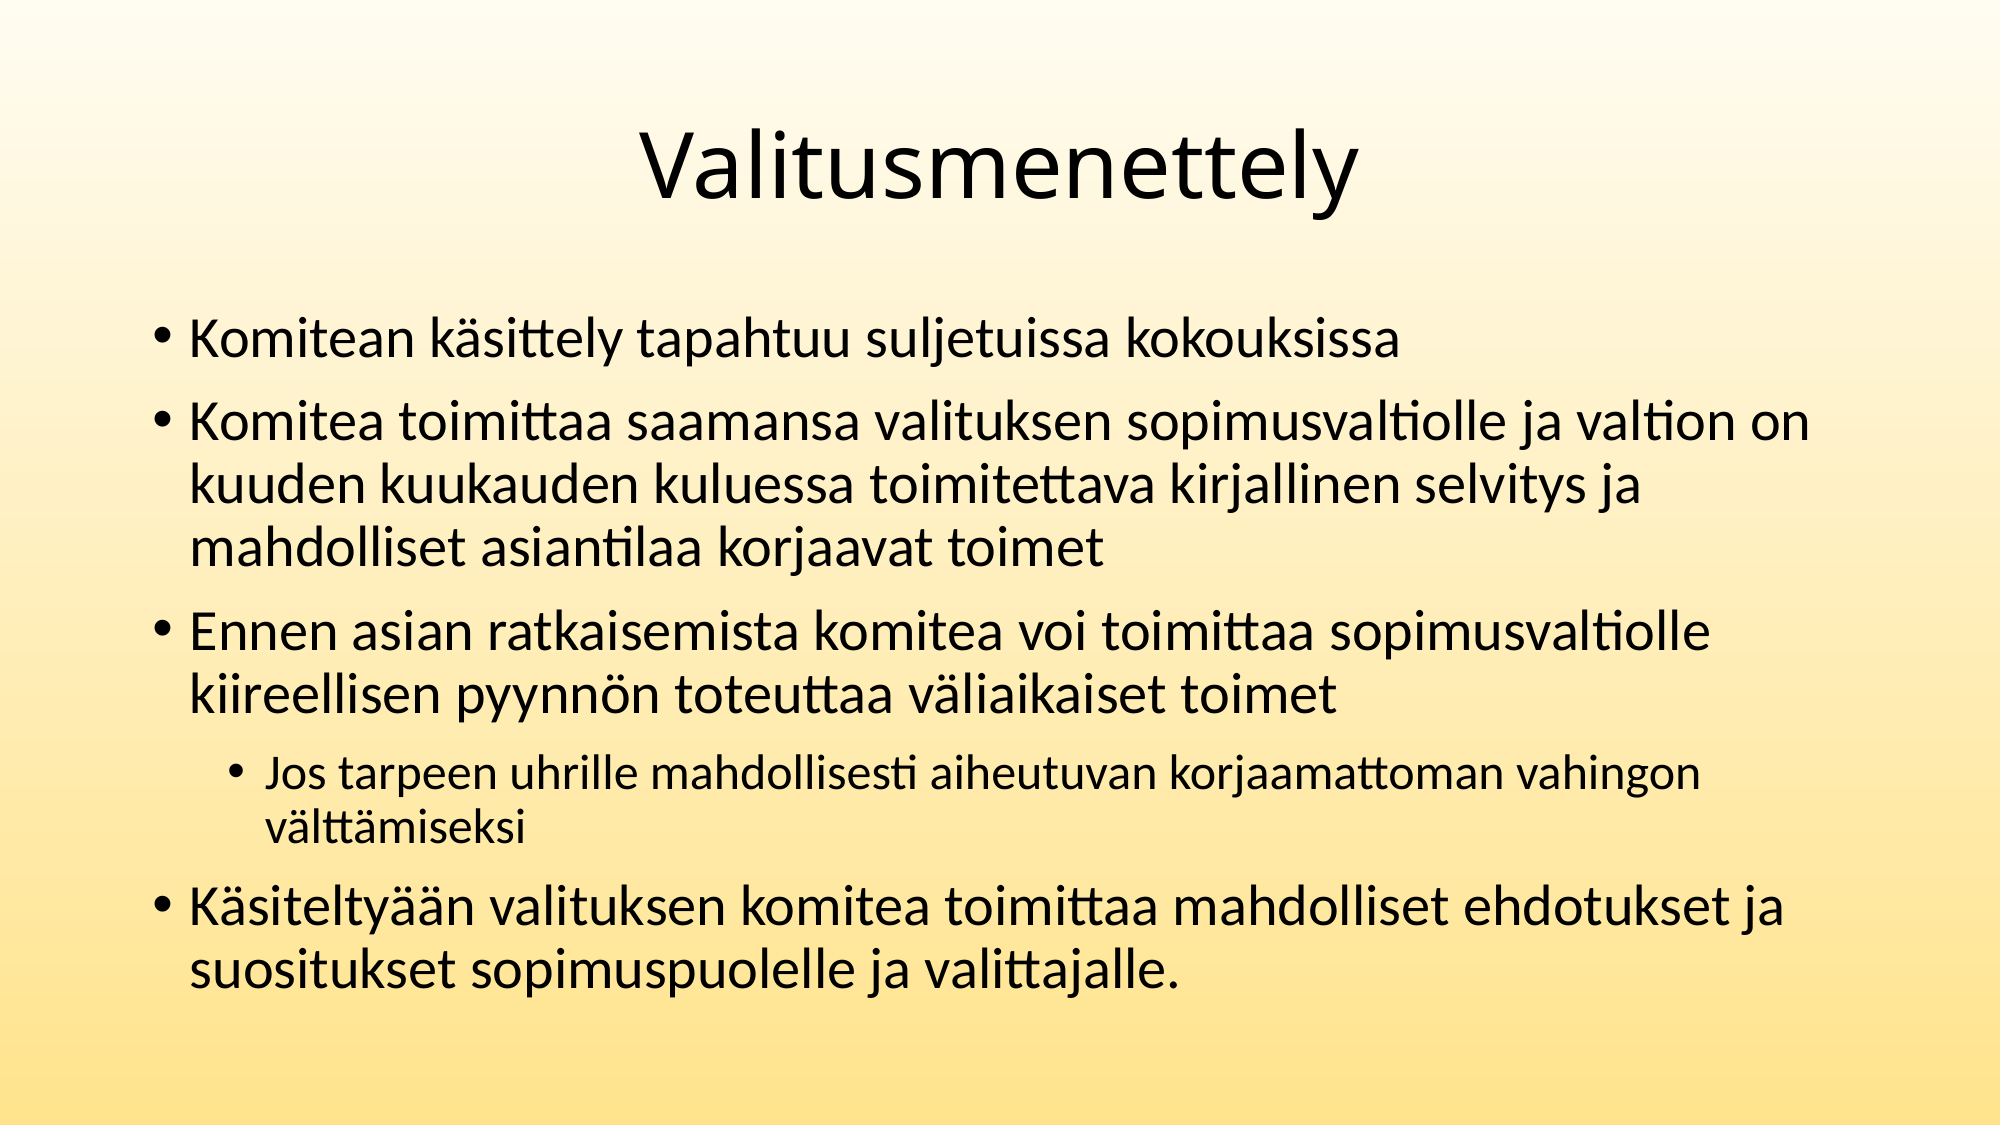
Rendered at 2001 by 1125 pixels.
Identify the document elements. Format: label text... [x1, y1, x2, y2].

title Valitusmenettely [137, 59, 1863, 278]
list Komitean käsittely tapahtuu suljetuissa kokouksissa Komitea toimittaa saamansa valituksen sopimusvaltiolle ja valtion on kuuden kuukauden kuluessa toimitettava kirjallinen selvitys ja mahdolliset asiantilaa korjaavat toimet Ennen asian ratkaisemista komitea voi toimittaa sopimusvaltiolle kiireellisen pyynnön toteuttaa väliaikaiset toimet Jos tarpeen uhrille mahdollisesti aiheutuvan korjaamattoman vahingon välttämiseksi Käsiteltyään valituksen komitea toimittaa mahdolliset ehdotukset ja suositukset sopimuspuolelle ja valittajalle. [137, 299, 1863, 1014]
